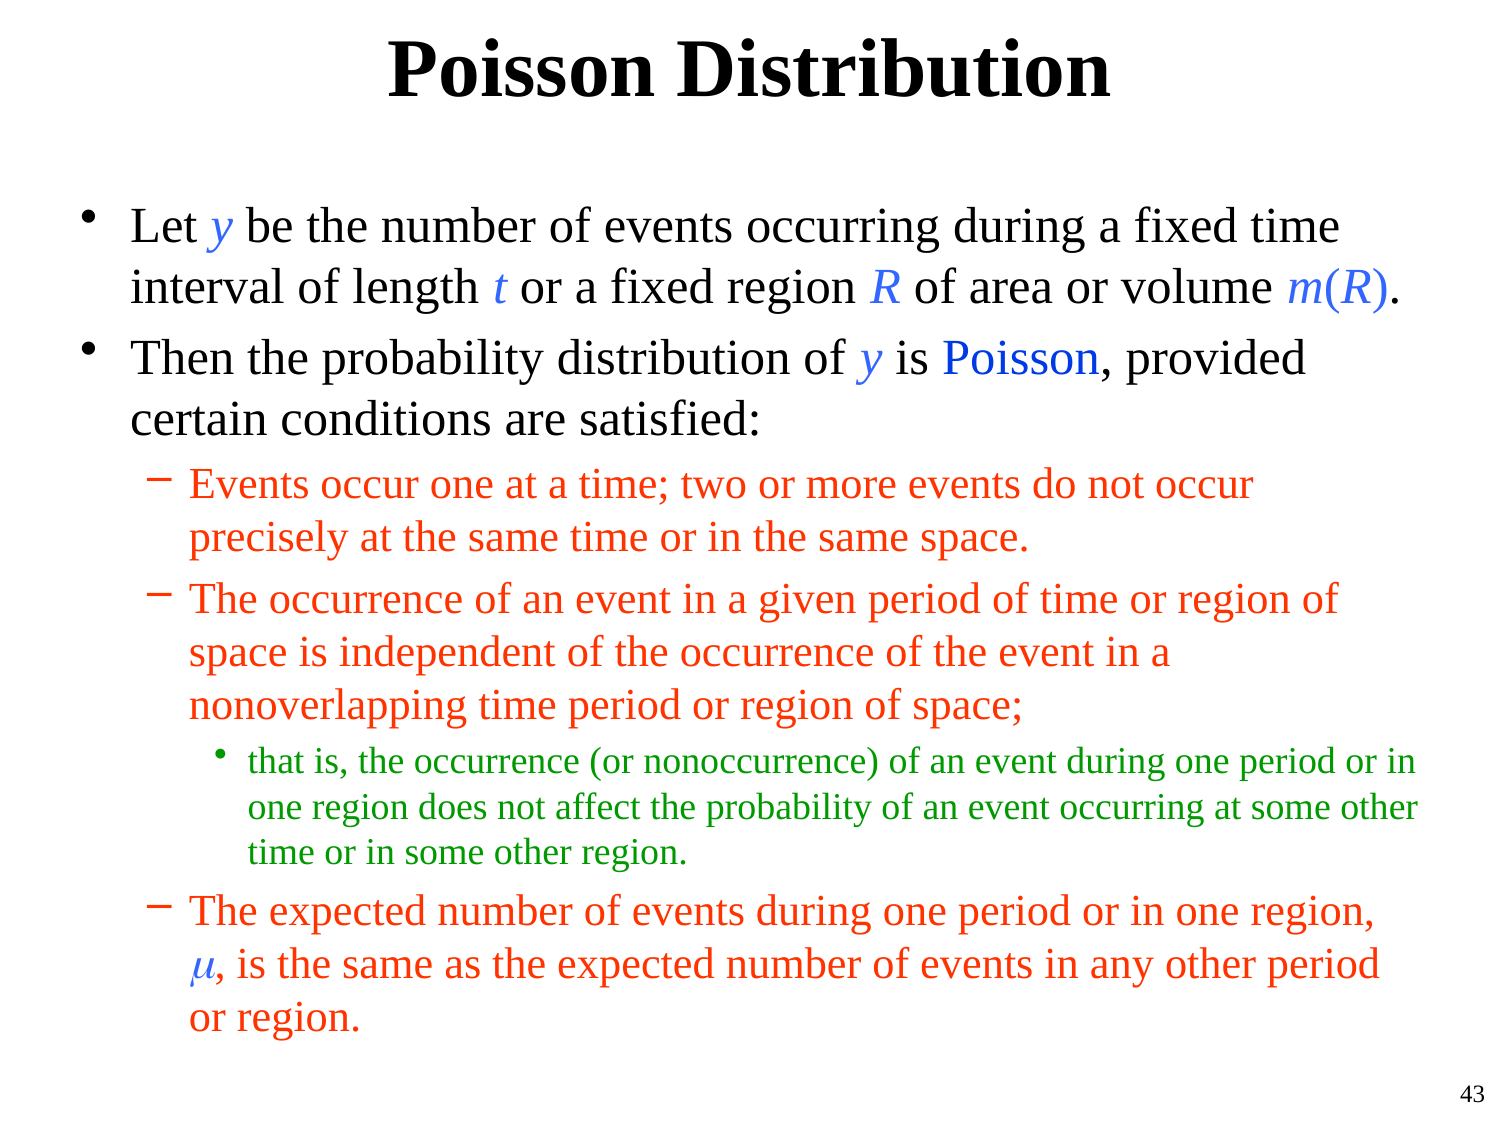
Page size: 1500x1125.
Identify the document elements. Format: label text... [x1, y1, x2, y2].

slide_number 43 [1186, 1069, 1500, 1125]
title Poisson Distribution [0, 0, 1500, 126]
list Let y be the number of events occurring during a fixed time interval of length t or a fixed region R of area or volume m(R). Then the probability distribution of y is Poisson, provided certain conditions are satisfied: Events occur one at a time; two or more events do not occur precisely at the same time or in the same space. The occurrence of an event in a given period of time or region of space is independent of the occurrence of the event in a nonoverlapping time period or region of space; that is, the occurrence (or nonoccurrence) of an event during one period or in one region does not affect the probability of an event occurring at some other time or in some other region. The expected number of events during one period or in one region, m, is the same as the expected number of events in any other period or region. [64, 184, 1436, 1071]
